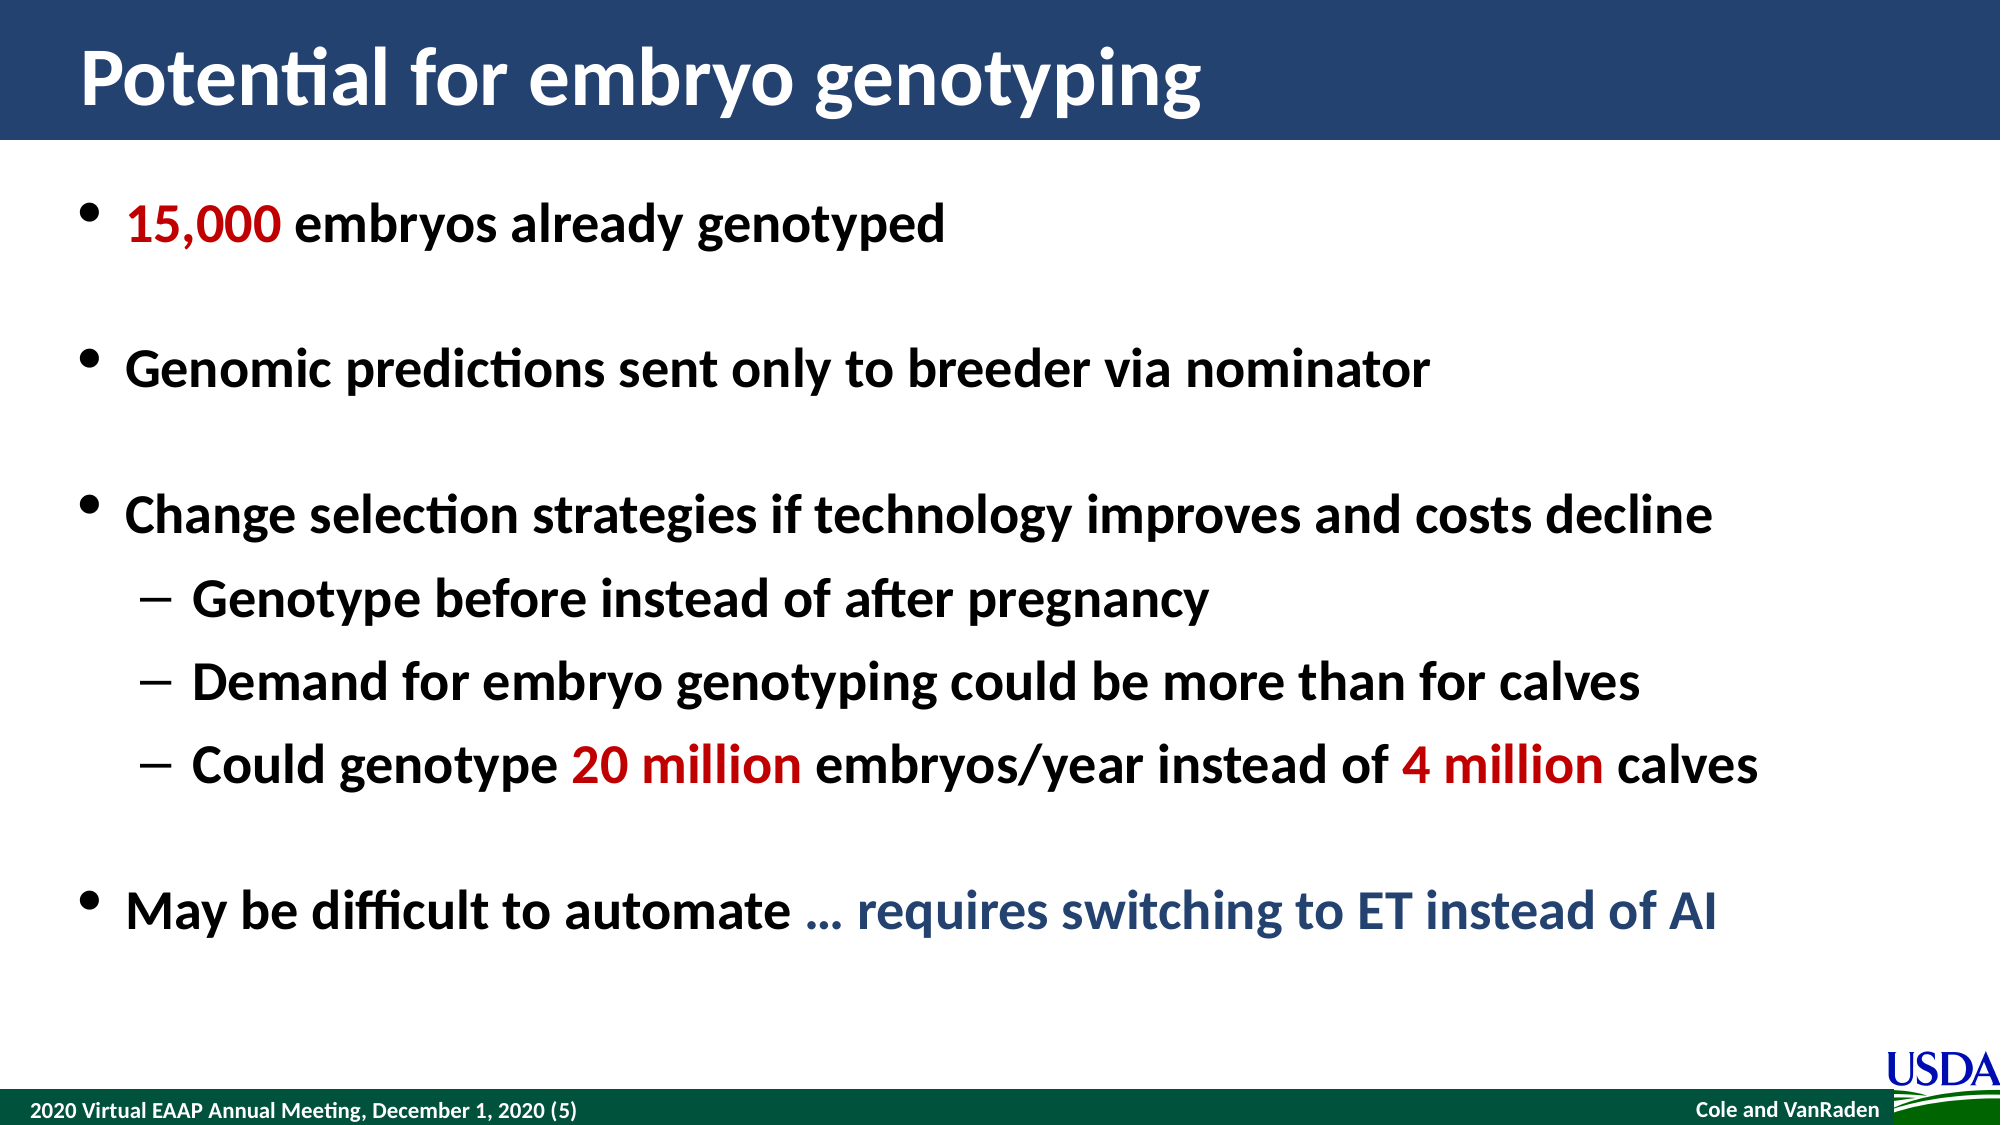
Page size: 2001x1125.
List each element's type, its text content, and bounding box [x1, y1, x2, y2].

title Potential for embryo genotyping [80, 20, 1920, 125]
list 15,000 embryos already genotyped Genomic predictions sent only to breeder via nominator Change selection strategies if technology improves and costs decline Genotype before instead of after pregnancy Demand for embryo genotyping could be more than for calves Could genotype 20 million embryos/year instead of 4 million calves May be difficult to automate … requires switching to ET instead of AI [80, 195, 1920, 1035]
picture [1887, 1051, 2000, 1125]
